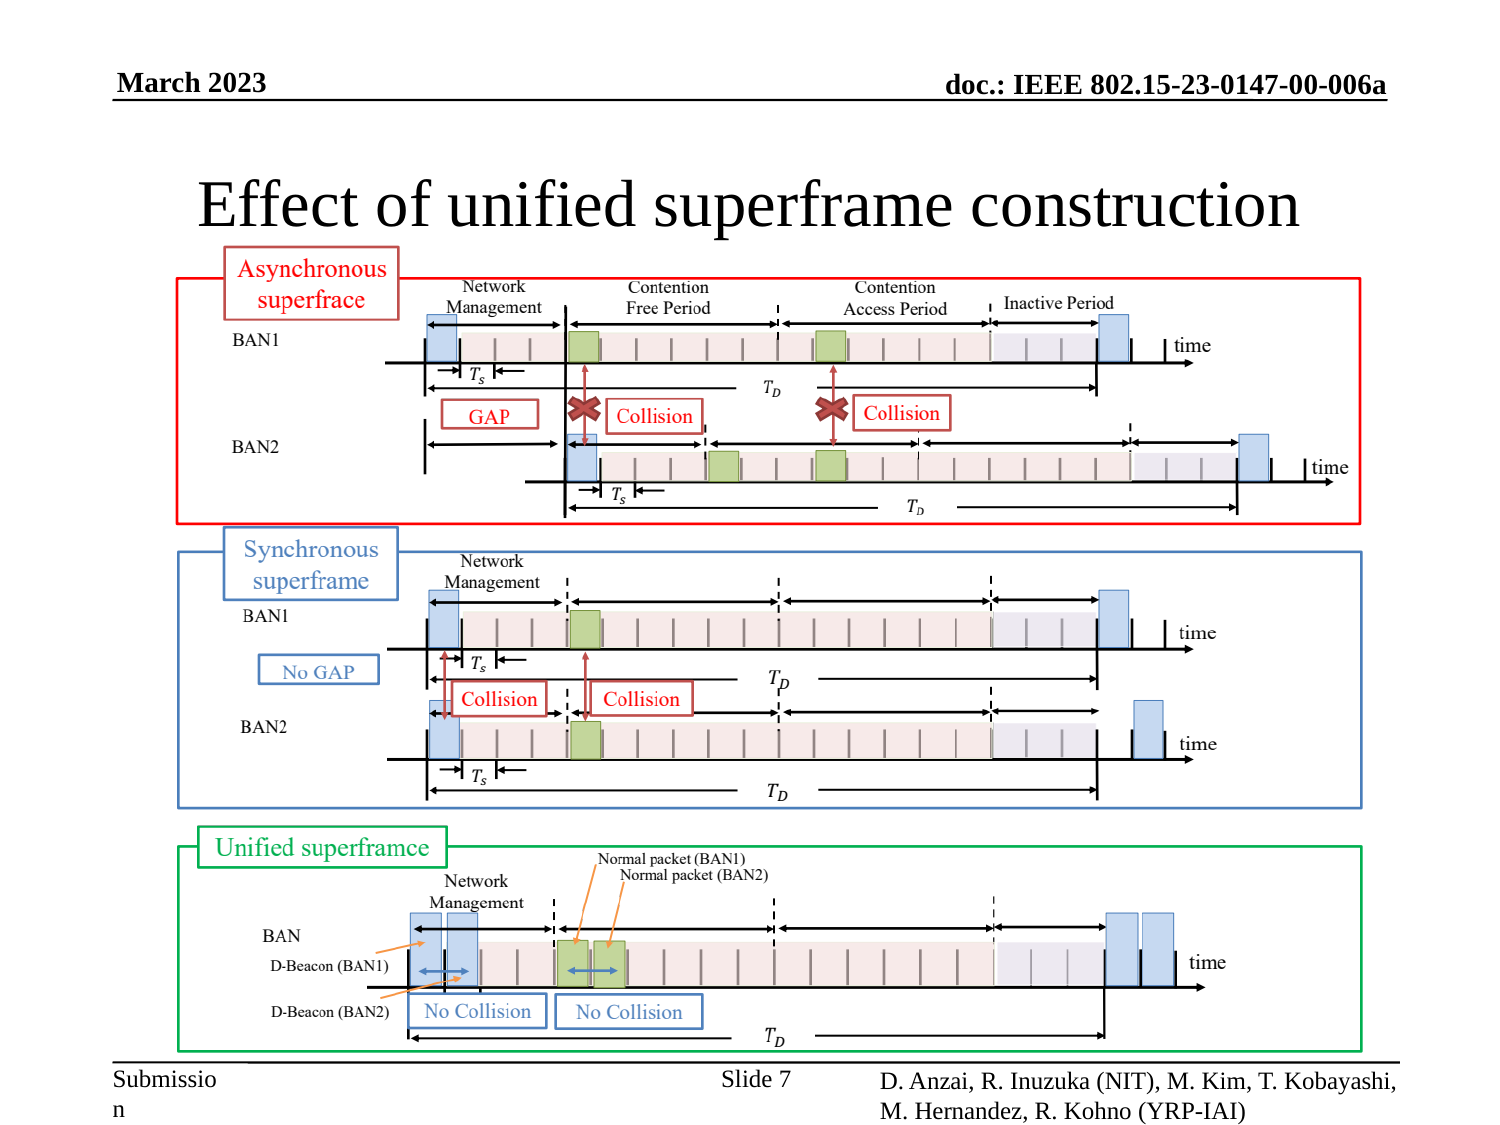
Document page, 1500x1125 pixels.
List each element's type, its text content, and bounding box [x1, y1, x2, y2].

picture [171, 243, 1365, 1058]
title Effect of unified superframe construction [112, 112, 1388, 288]
slide_number Slide 7 [712, 1062, 800, 1093]
